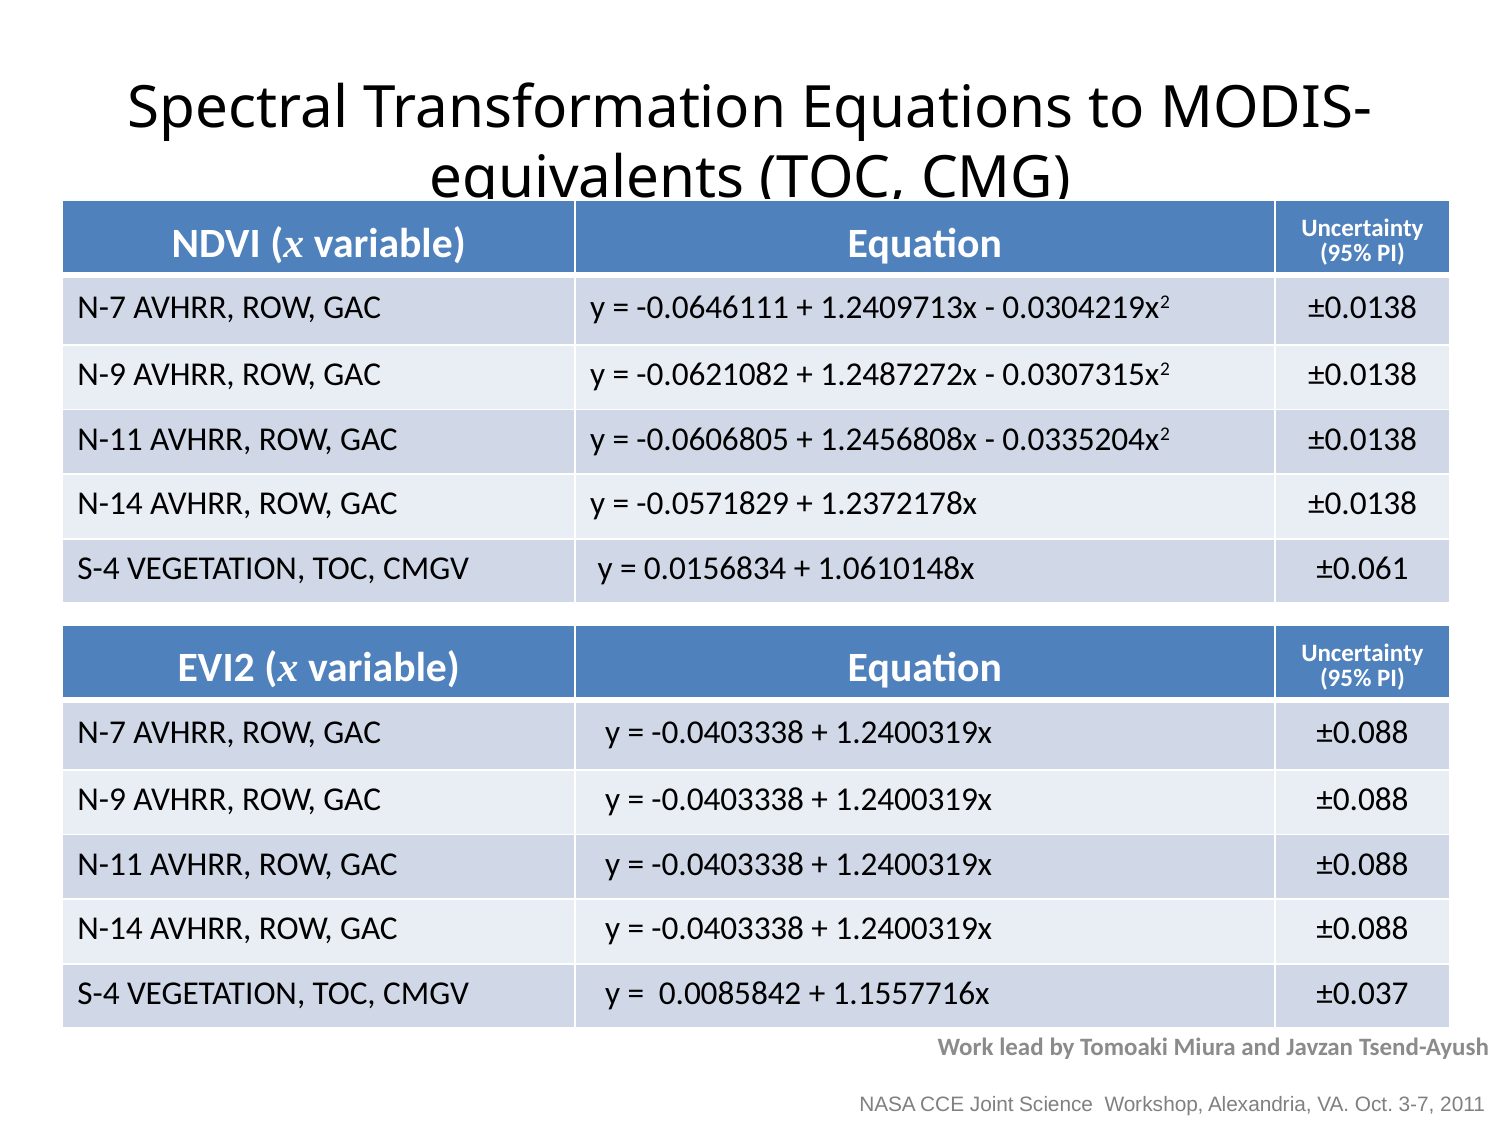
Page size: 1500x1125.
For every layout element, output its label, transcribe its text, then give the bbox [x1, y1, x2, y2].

table_cell ±0.088 [1276, 703, 1449, 769]
table_cell y = -0.0403338 + 1.2400319x [576, 771, 1274, 834]
text_box NASA CCE Joint Science Workshop, Alexandria, VA. Oct. 3-7, 2011 [787, 1093, 1500, 1124]
table_cell N-7 AVHRR, ROW, GAC [63, 278, 574, 344]
table_cell y = -0.0403338 + 1.2400319x [576, 703, 1274, 769]
table_header Equation [576, 626, 1274, 697]
table_header Equation [576, 201, 1274, 272]
table_header Uncertainty (95% PI) [1276, 201, 1449, 272]
table_cell ±0.088 [1276, 900, 1449, 963]
table_cell N-9 AVHRR, ROW, GAC [63, 346, 574, 409]
table_cell y = -0.0403338 + 1.2400319x [576, 835, 1274, 898]
table_cell y = -0.0646111 + 1.2409713x - 0.0304219x2 [576, 278, 1274, 344]
table_cell y = 0.0156834 + 1.0610148x [576, 540, 1274, 602]
slide_number Work lead by Tomoaki Miura and Javzan Tsend-Ayush [875, 1037, 1500, 1083]
table_cell y = -0.0403338 + 1.2400319x [576, 900, 1274, 963]
table_cell S-4 VEGETATION, TOC, CMGV [63, 965, 574, 1027]
table_cell y = -0.0571829 + 1.2372178x [576, 475, 1274, 538]
title Spectral Transformation Equations to MODIS-equivalents (TOC, CMG) [74, 44, 1426, 199]
table_header NDVI (x variable) [63, 201, 574, 272]
table_header EVI2 (x variable) [63, 626, 574, 697]
table_cell ±0.088 [1276, 771, 1449, 834]
table_cell y = -0.0621082 + 1.2487272x - 0.0307315x2 [576, 346, 1274, 409]
table_cell ±0.088 [1276, 835, 1449, 898]
table_cell N-9 AVHRR, ROW, GAC [63, 771, 574, 834]
table_cell N-14 AVHRR, ROW, GAC [63, 900, 574, 963]
table_header Uncertainty (95% PI) [1276, 626, 1449, 697]
table_cell ±0.0138 [1276, 410, 1449, 473]
table_cell S-4 VEGETATION, TOC, CMGV [63, 540, 574, 602]
table_cell N-7 AVHRR, ROW, GAC [63, 703, 574, 769]
table_cell ±0.0138 [1276, 346, 1449, 409]
table_cell ±0.0138 [1276, 475, 1449, 538]
table_cell ±0.061 [1276, 540, 1449, 602]
table_cell N-14 AVHRR, ROW, GAC [63, 475, 574, 538]
table_cell y = 0.0085842 + 1.1557716x [576, 965, 1274, 1027]
table_cell N-11 AVHRR, ROW, GAC [63, 835, 574, 898]
table_cell ±0.0138 [1276, 278, 1449, 344]
table_cell y = -0.0606805 + 1.2456808x - 0.0335204x2 [576, 410, 1274, 473]
table_cell ±0.037 [1276, 965, 1449, 1027]
table_cell N-11 AVHRR, ROW, GAC [63, 410, 574, 473]
